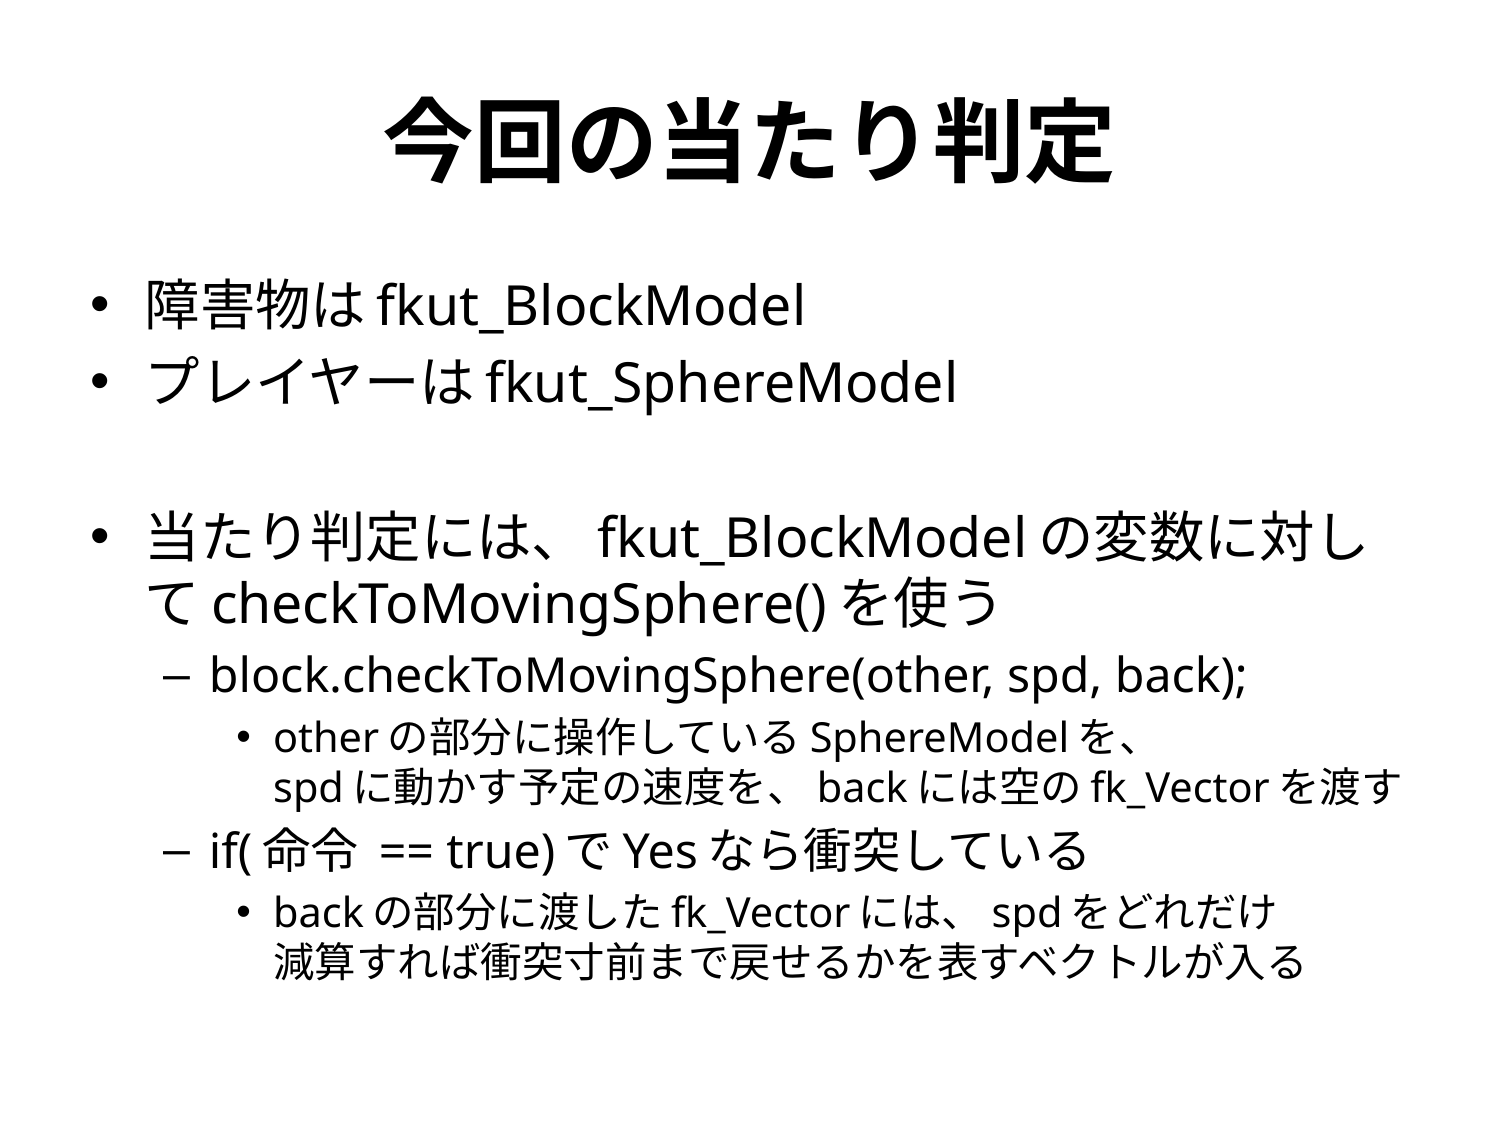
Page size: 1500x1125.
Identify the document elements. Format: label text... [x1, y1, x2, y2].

list 障害物はfkut_BlockModel プレイヤーはfkut_SphereModel 当たり判定には、fkut_BlockModelの変数に対してcheckToMovingSphere()を使う block.checkToMovingSphere(other, spd, back); otherの部分に操作しているSphereModelを、 spdに動かす予定の速度を、backには空のfk_Vectorを渡す if(命令 == true)でYesなら衝突している backの部分に渡したfk_Vectorには、spdをどれだけ 減算すれば衝突寸前まで戻せるかを表すベクトルが入る [75, 262, 1425, 1005]
title 今回の当たり判定 [75, 45, 1425, 233]
